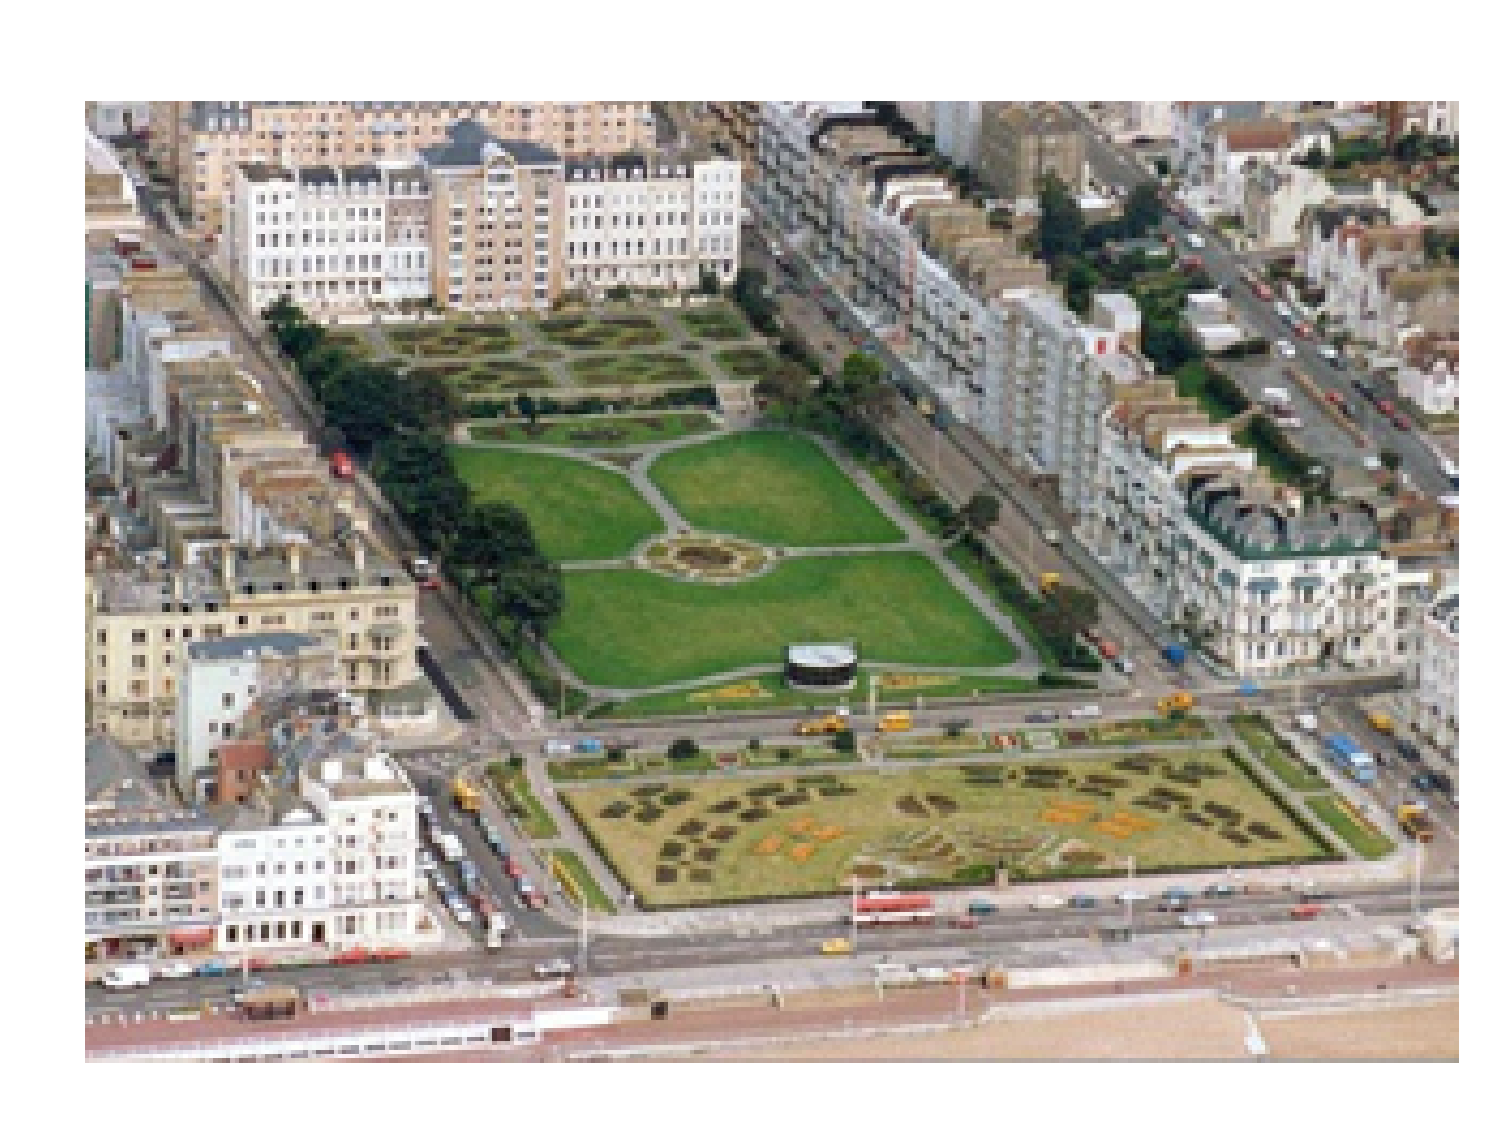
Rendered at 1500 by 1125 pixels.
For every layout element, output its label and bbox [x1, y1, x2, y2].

picture [85, 101, 1459, 1064]
